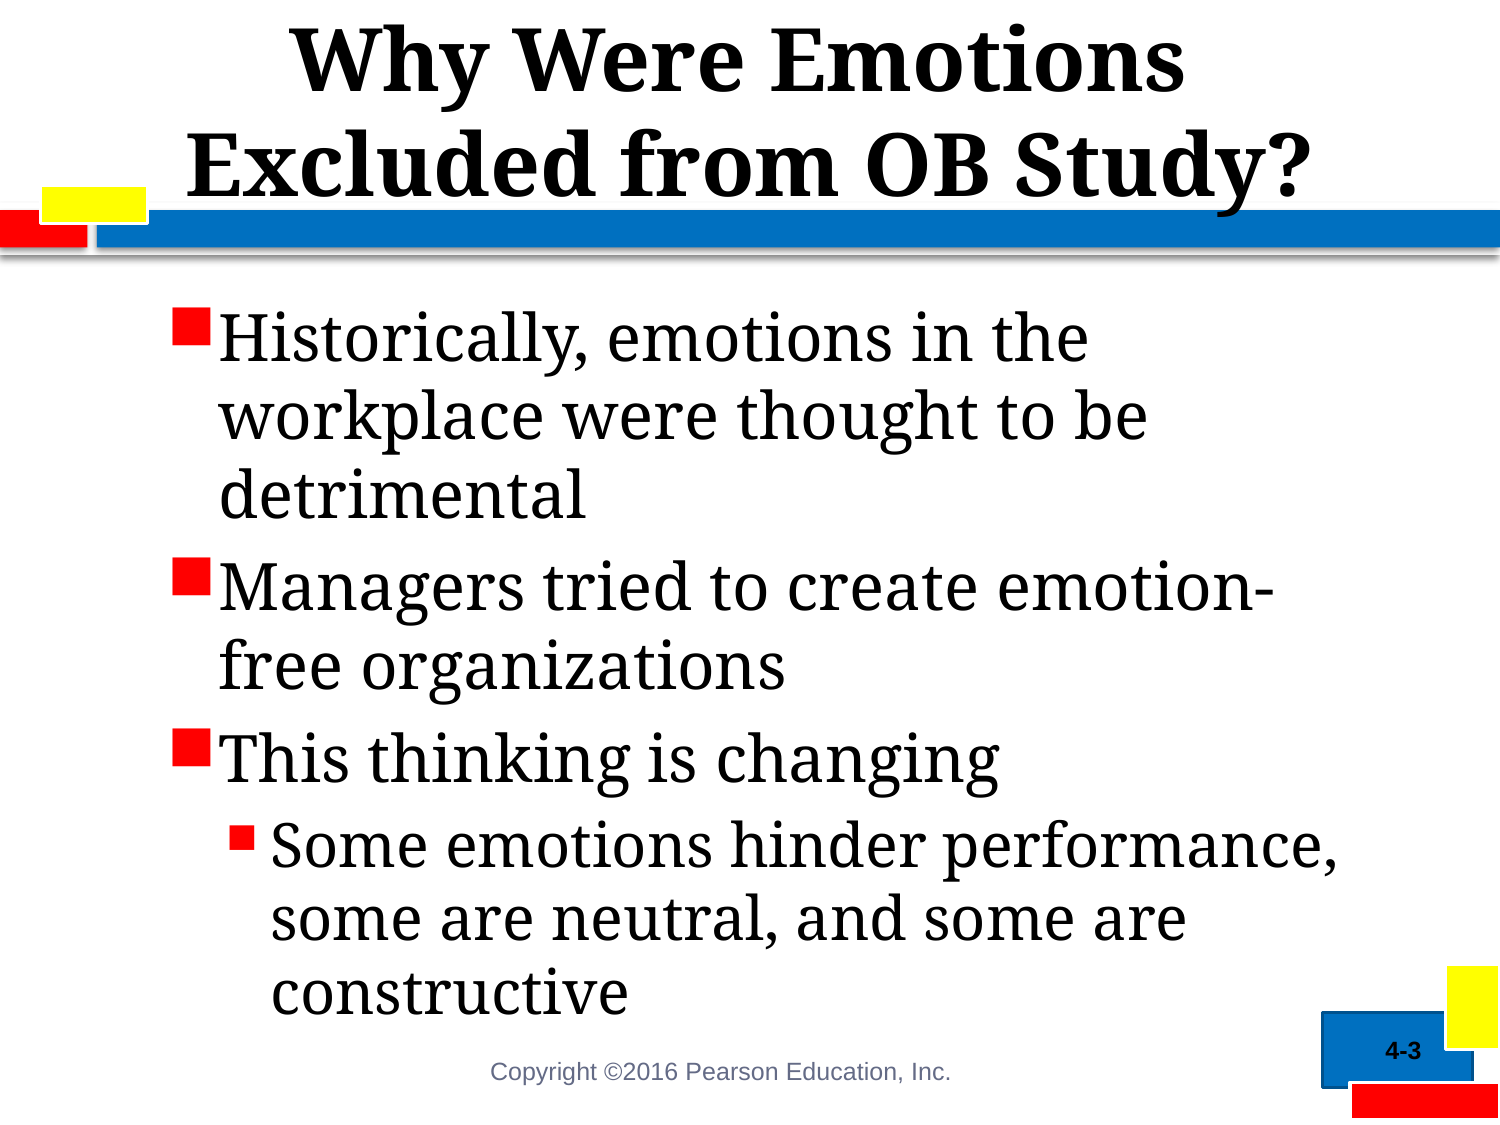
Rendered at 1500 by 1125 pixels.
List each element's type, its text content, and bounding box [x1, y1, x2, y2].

slide_number 4-3 [1322, 983, 1485, 1117]
list Historically, emotions in the workplace were thought to be detrimental Managers tried to create emotion-free organizations This thinking is changing Some emotions hinder performance, some are neutral, and some are constructive [152, 288, 1385, 1037]
title Why Were Emotions Excluded from OB Study? [40, 14, 1460, 203]
